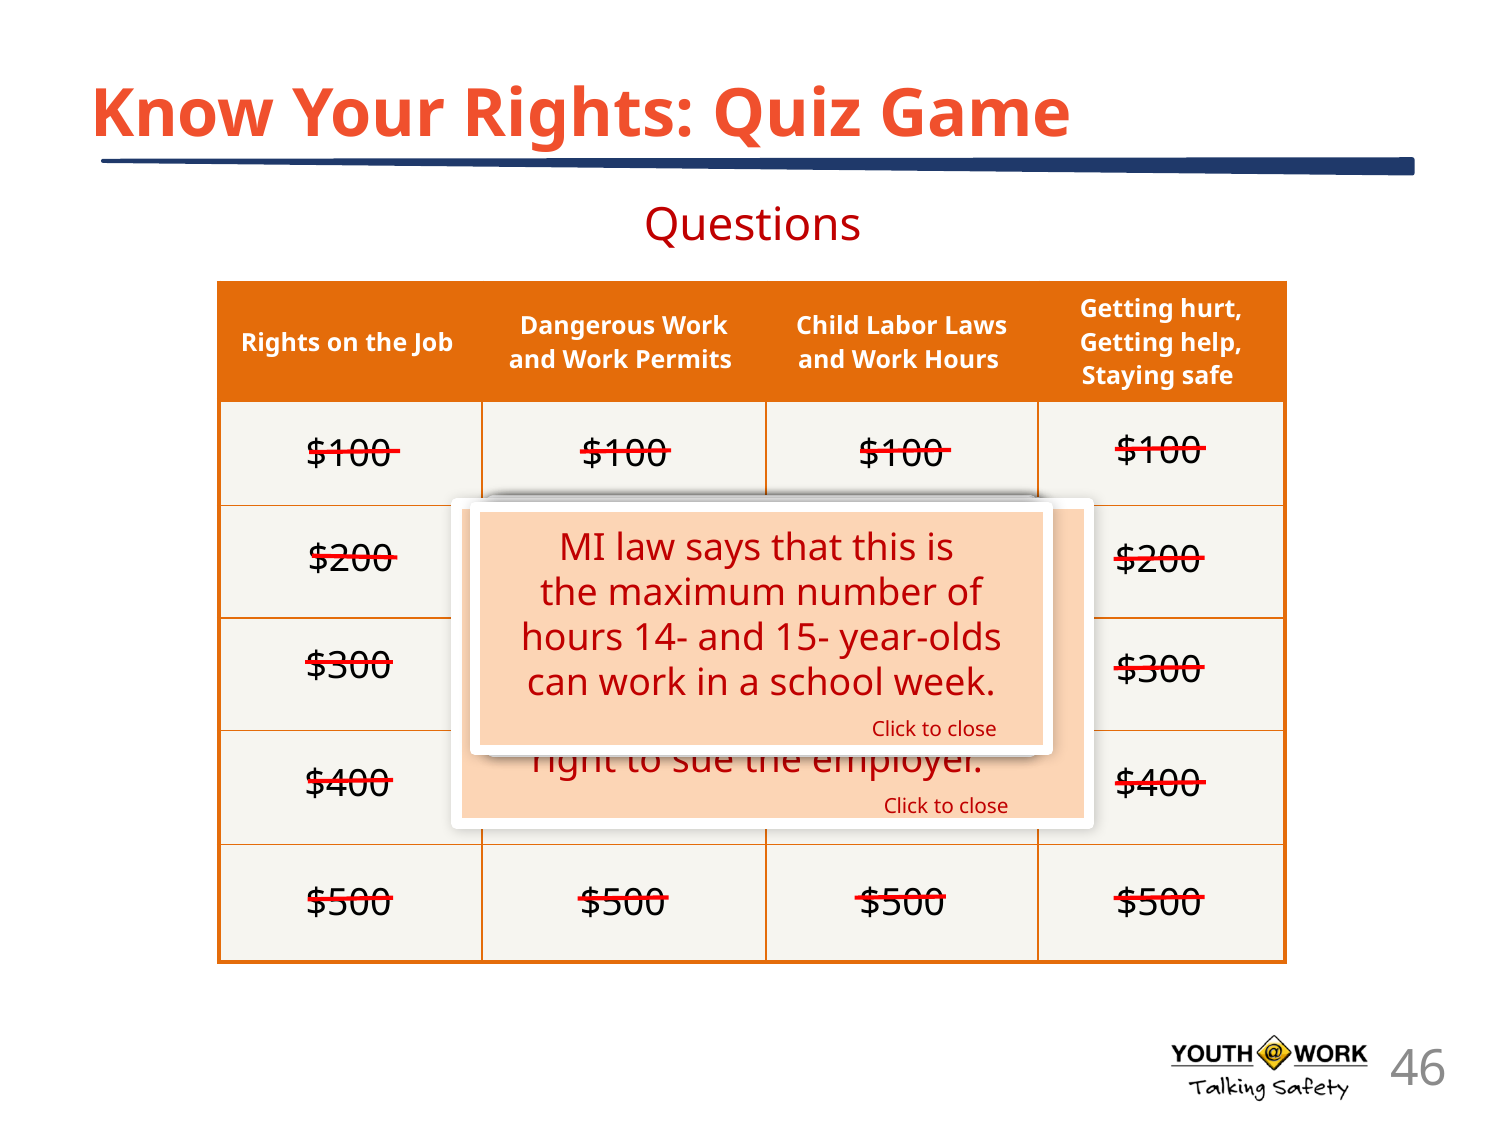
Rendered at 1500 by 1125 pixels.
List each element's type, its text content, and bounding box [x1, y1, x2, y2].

text_box $400 [1034, 722, 1282, 840]
table_header Rights on the Job [221, 285, 480, 398]
slide_number 46 [1369, 1035, 1463, 1105]
text_box $100 [1036, 400, 1282, 499]
text_box $400 [767, 832, 1034, 839]
text_box $500 [767, 839, 1037, 963]
text_box $500 [478, 839, 767, 962]
table_header Dangerous Work and Work Permits [484, 285, 764, 398]
title Know Your Rights: Quiz Game [75, 45, 1425, 174]
text_box $100 [767, 400, 1035, 492]
text_box This type of insurance pays wages and medical benefits for workers hurt on the job. In exchange, the worker gives up the right to sue the employer. Click to close [456, 503, 1090, 824]
text_box $300 [218, 603, 450, 722]
picture [1169, 1034, 1368, 1106]
text_box $100 [481, 400, 767, 497]
text_box $400 [216, 722, 478, 840]
text_box MI law says that this is the maximum number of hours 14- and 15- year-olds can work in a school week. Click to close [474, 506, 1049, 750]
text_box [100, 157, 1415, 176]
text_box $300 [1098, 612, 1282, 722]
text_box $400 [478, 832, 767, 839]
text_box $100 [218, 400, 479, 502]
table_header Child Labor Laws and Work Hours [768, 285, 1036, 398]
text_box $500 [218, 839, 478, 962]
text_box $200 [219, 502, 455, 603]
text_box $500 [1036, 839, 1282, 962]
text_box Questions [534, 187, 910, 258]
text_box $200 [1090, 499, 1282, 612]
table_header Getting hurt, Getting help, Staying safe [1040, 285, 1283, 398]
